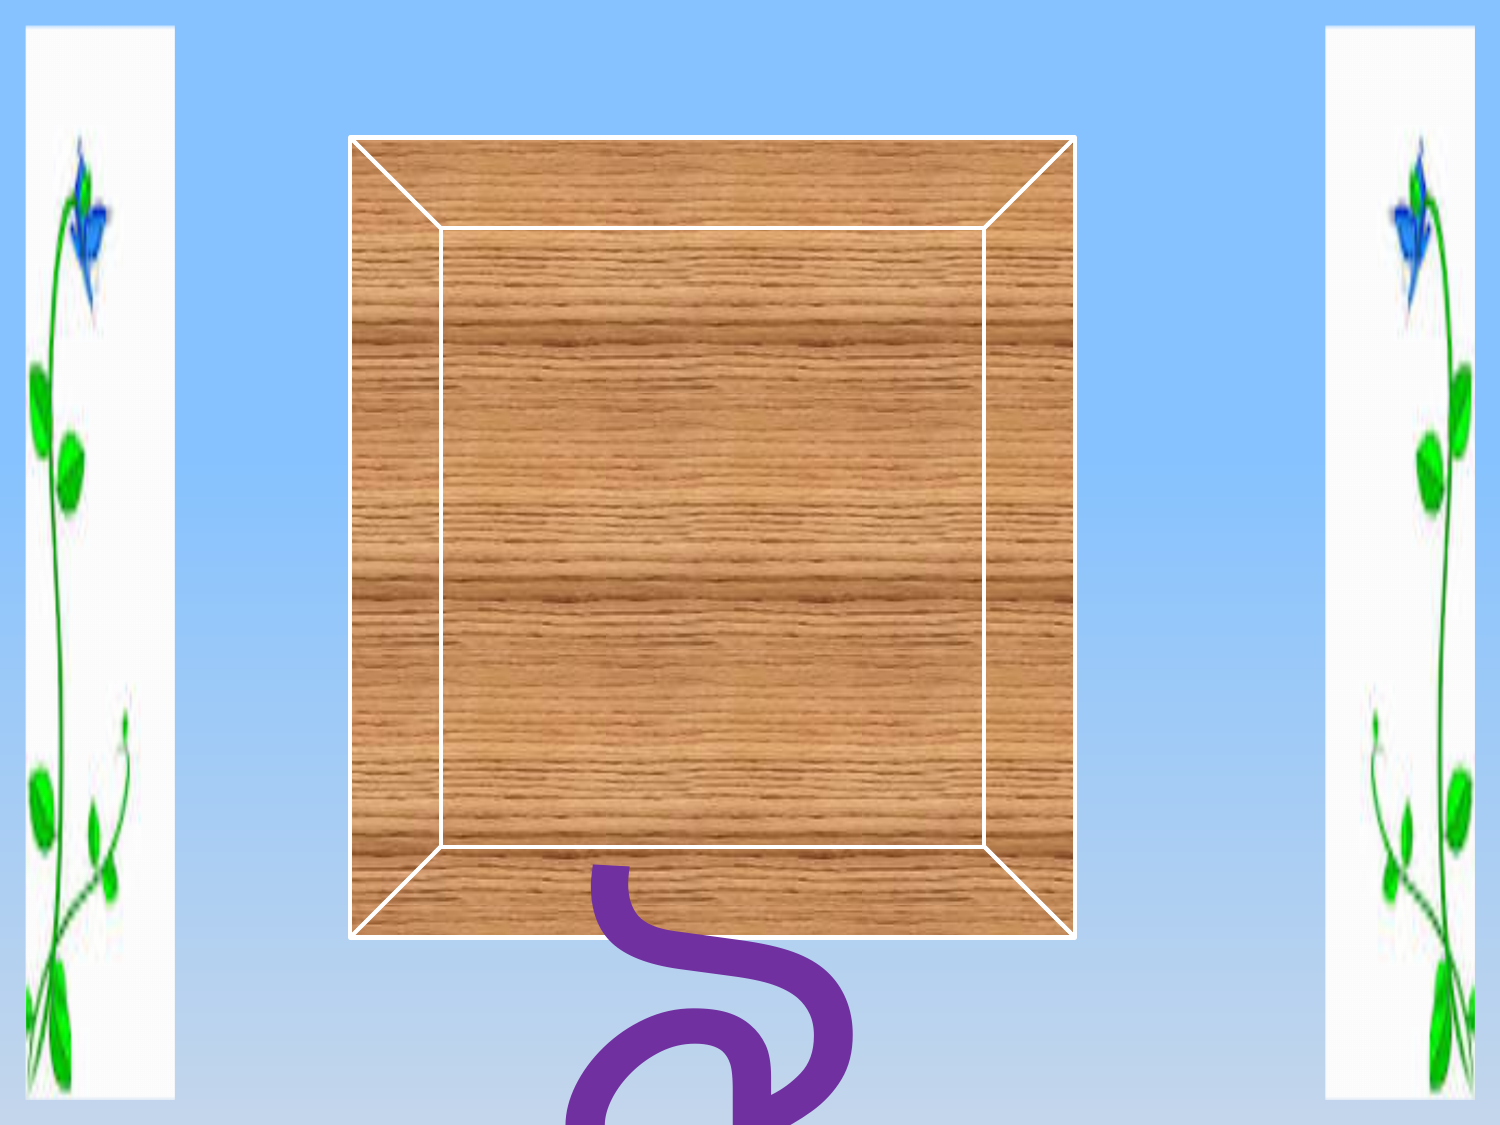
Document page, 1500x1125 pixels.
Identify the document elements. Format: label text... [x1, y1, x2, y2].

picture [862, 29, 1500, 1097]
text_box [950, 647, 1077, 940]
text_box [348, 646, 424, 940]
picture [0, 29, 638, 1096]
text_box [348, 135, 1077, 486]
text_box ঐ [424, 218, 950, 1125]
